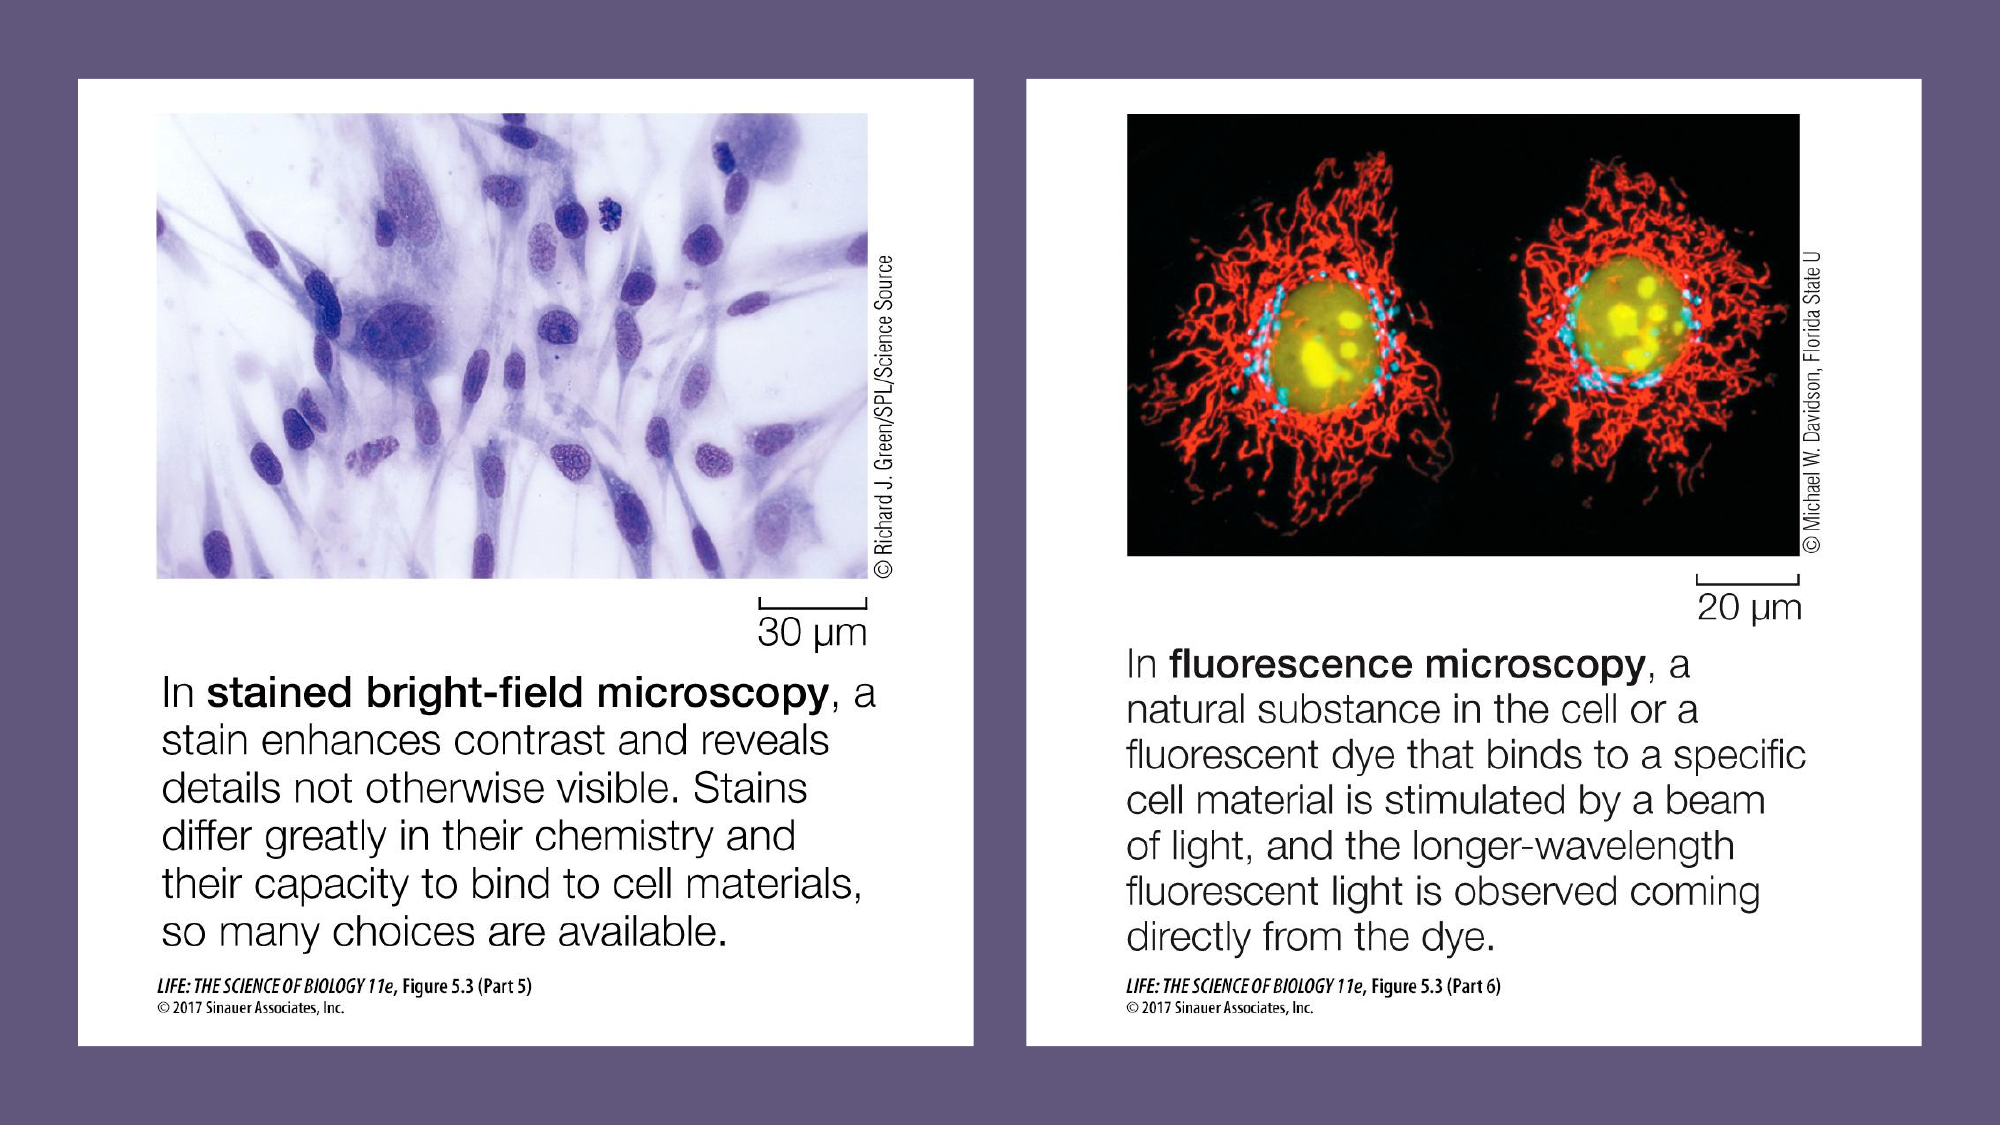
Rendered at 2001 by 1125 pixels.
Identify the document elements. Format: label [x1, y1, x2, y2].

text_box [78, 78, 974, 1047]
picture [1117, 105, 1831, 1020]
text_box [0, 0, 2000, 1125]
text_box [1026, 78, 1922, 1047]
picture [148, 105, 904, 1020]
